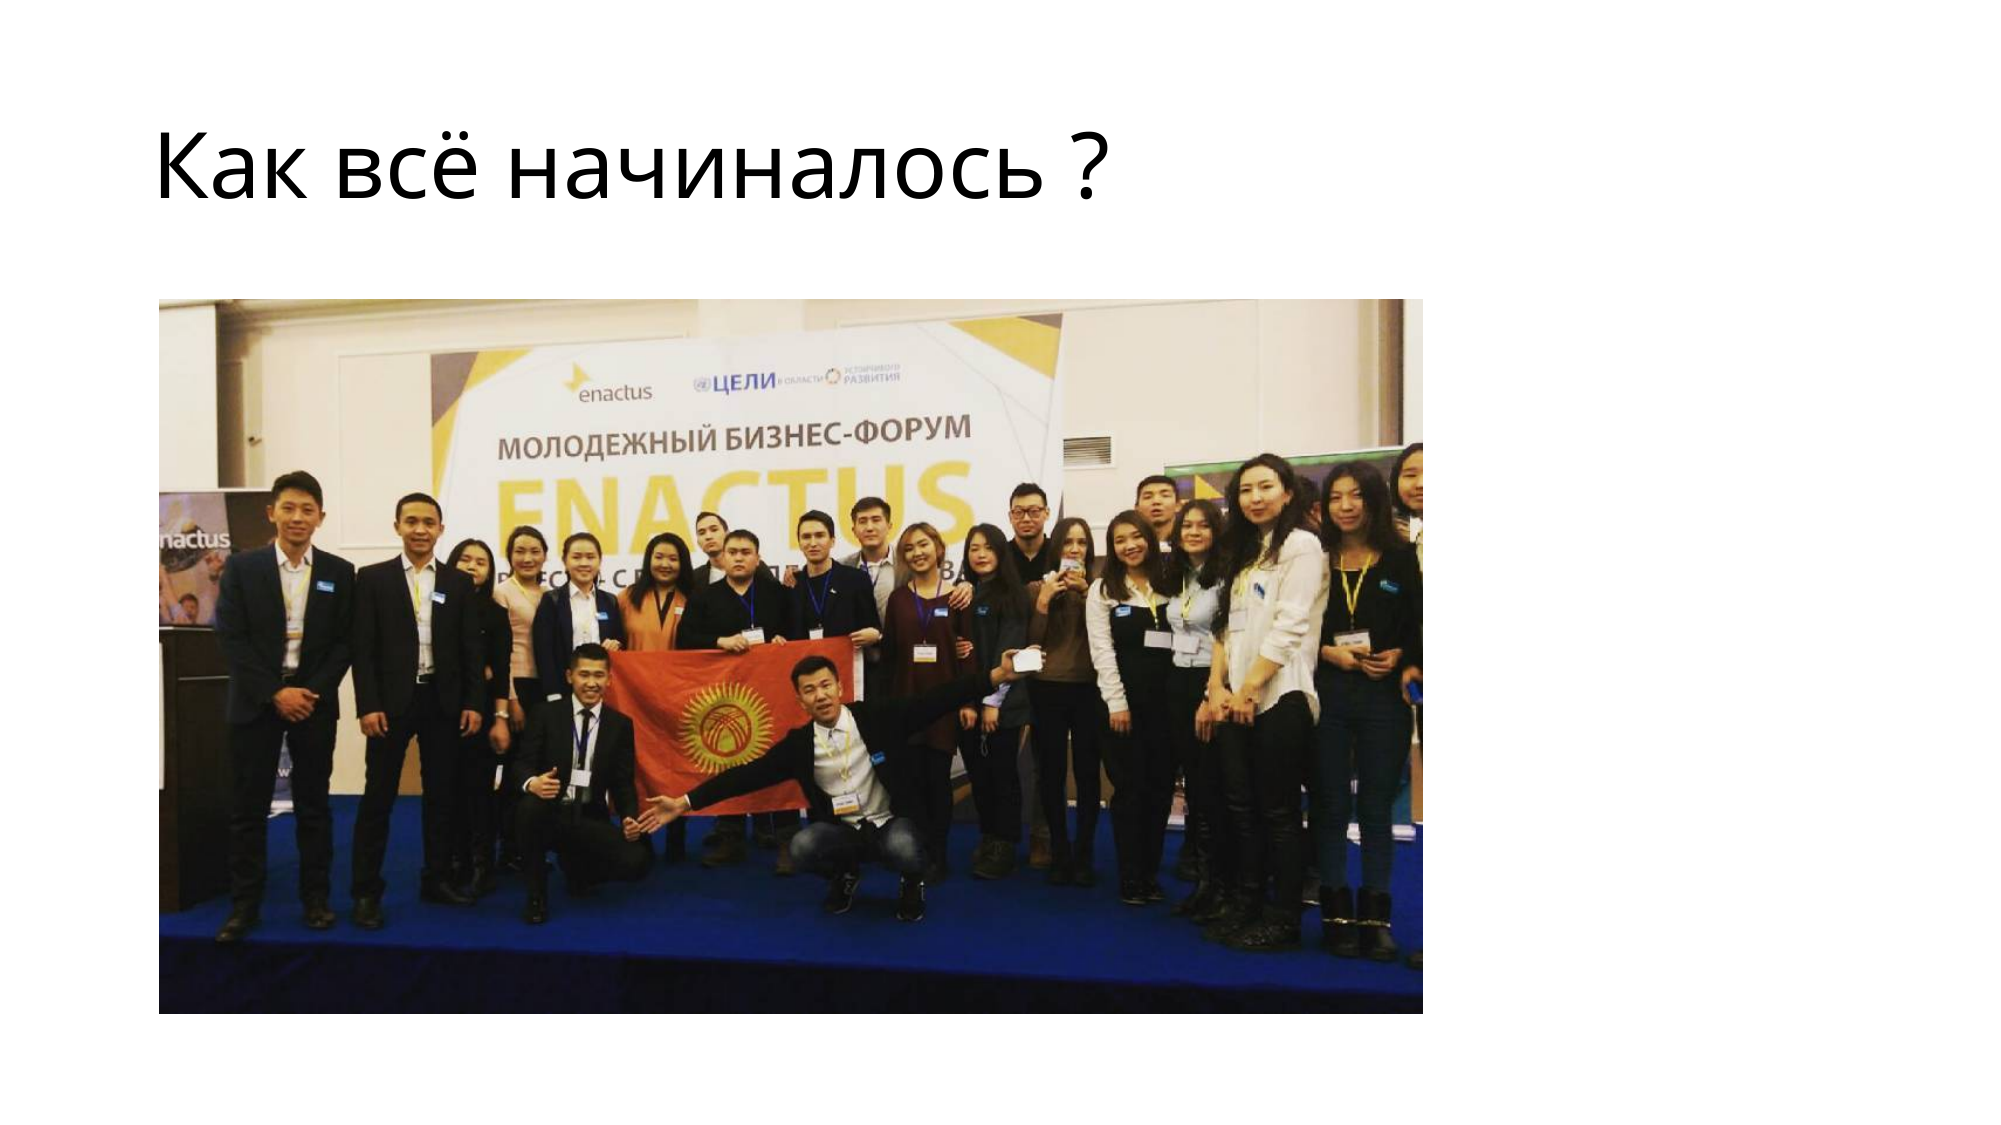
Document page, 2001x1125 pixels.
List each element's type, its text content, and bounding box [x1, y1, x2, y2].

title Как всё начиналось ? [137, 59, 1863, 278]
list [159, 299, 1423, 1014]
